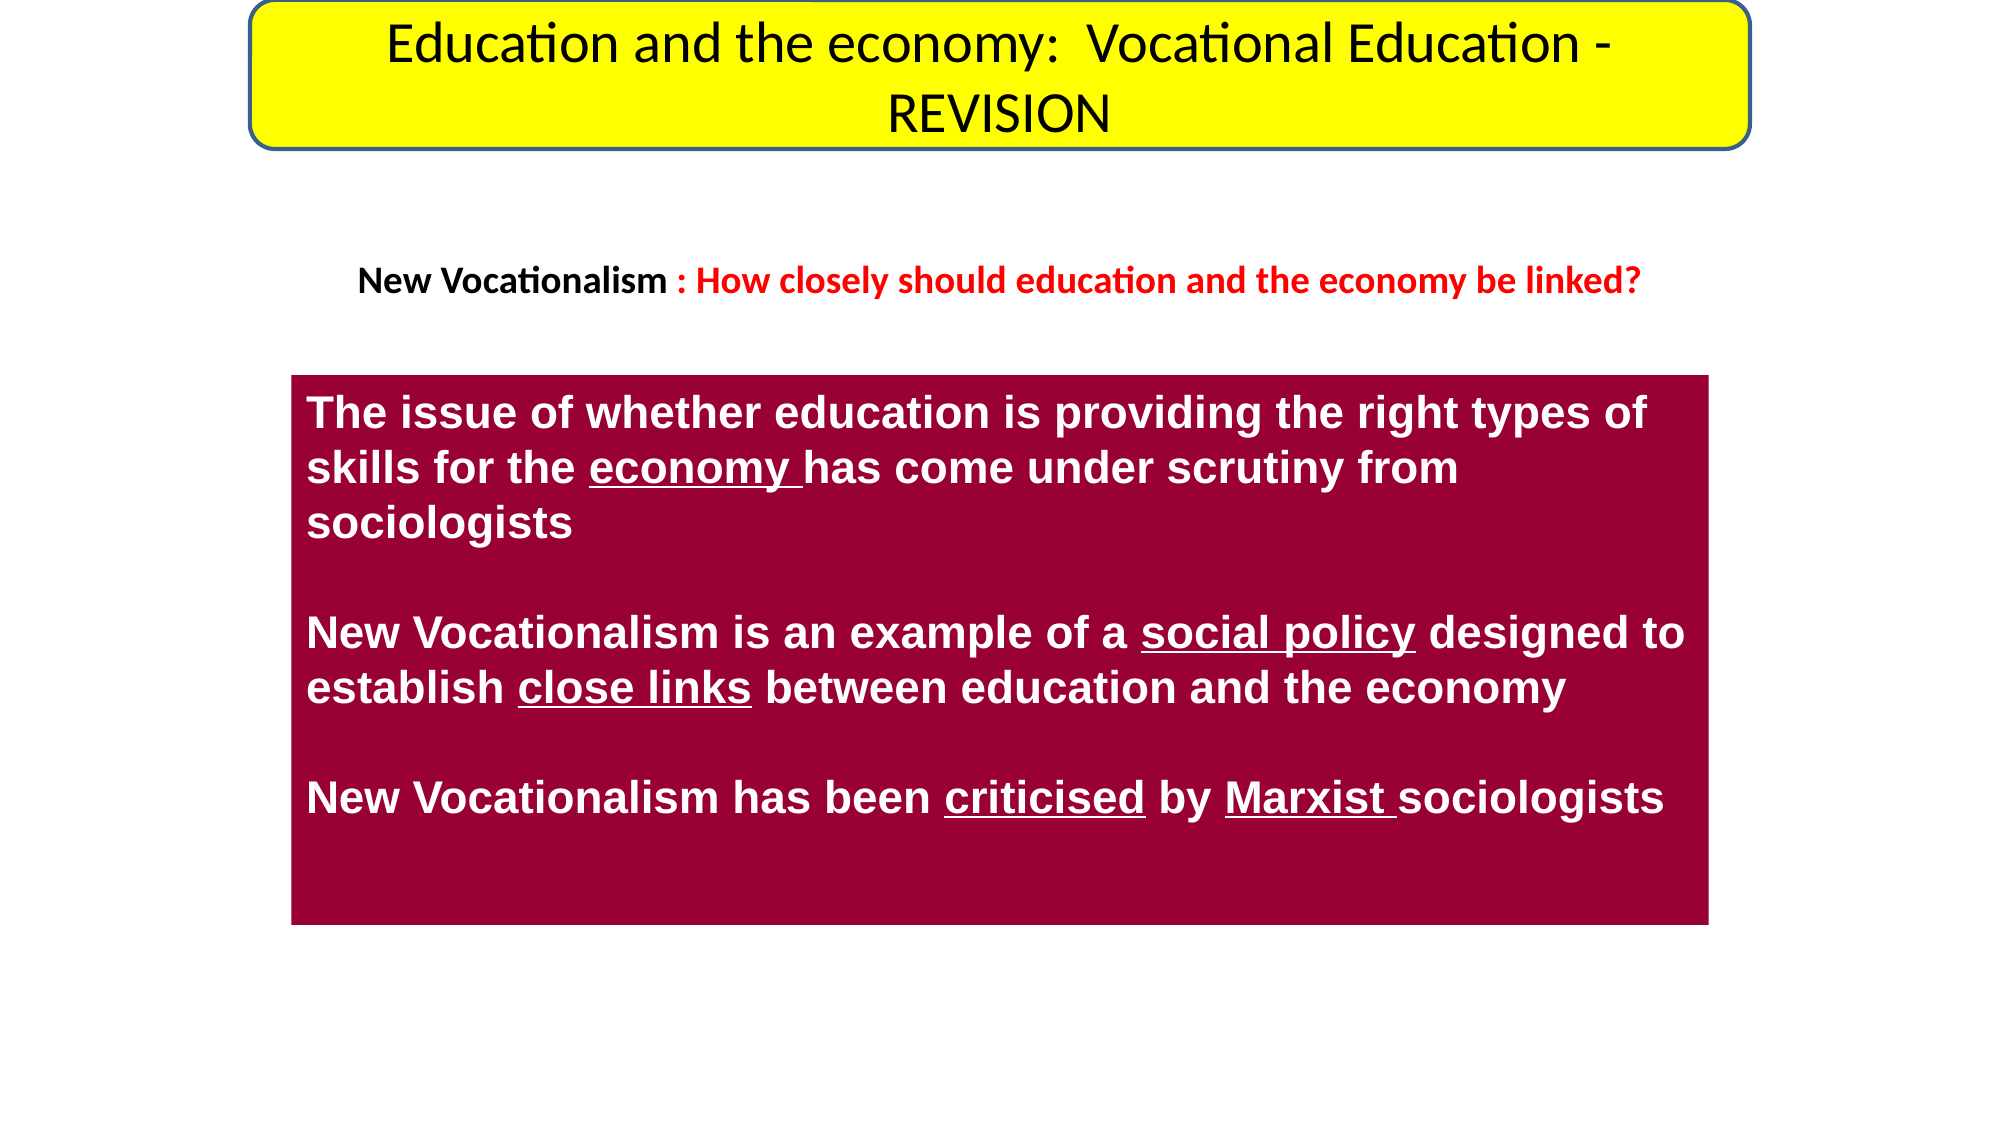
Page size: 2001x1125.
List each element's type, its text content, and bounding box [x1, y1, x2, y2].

text_box Education and the economy: Vocational Education - REVISION [247, 0, 1753, 152]
title New Vocationalism : How closely should education and the economy be linked? [249, 231, 1750, 372]
text_box The issue of whether education is providing the right types of skills for the economy has come under scrutiny from sociologists New Vocationalism is an example of a social policy designed to establish close links between education and the economy New Vocationalism has been criticised by Marxist sociologists [291, 375, 1709, 925]
